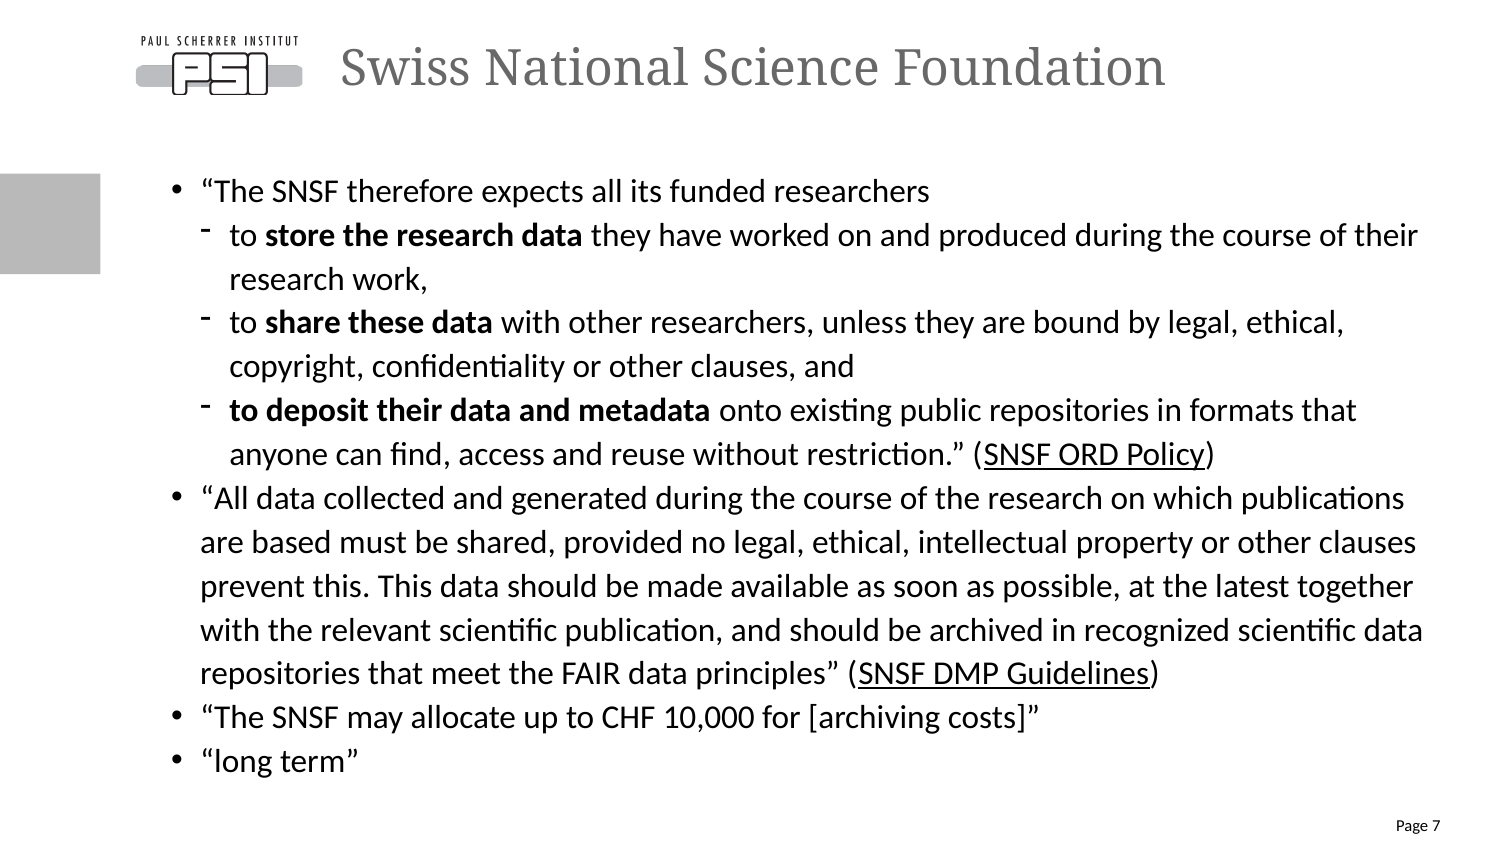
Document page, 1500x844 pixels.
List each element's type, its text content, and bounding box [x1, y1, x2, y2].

title Swiss National Science Foundation [340, 35, 1442, 98]
slide_number Page 7 [1346, 814, 1441, 840]
list “The SNSF therefore expects all its funded researchers to store the research data they have worked on and produced during the course of their research work, to share these data with other researchers, unless they are bound by legal, ethical, copyright, confidentiality or other clauses, and to deposit their data and metadata onto existing public repositories in formats that anyone can find, access and reuse without restriction.” (SNSF ORD Policy) “All data collected and generated during the course of the research on which publications are based must be shared, provided no legal, ethical, intellectual property or other clauses prevent this. This data should be made available as soon as possible, at the latest together with the relevant scientific publication, and should be archived in recognized scientific data repositories that meet the FAIR data principles” (SNSF DMP Guidelines) “The SNSF may allocate up to CHF 10,000 for [archiving costs]” “long term” [171, 165, 1442, 741]
